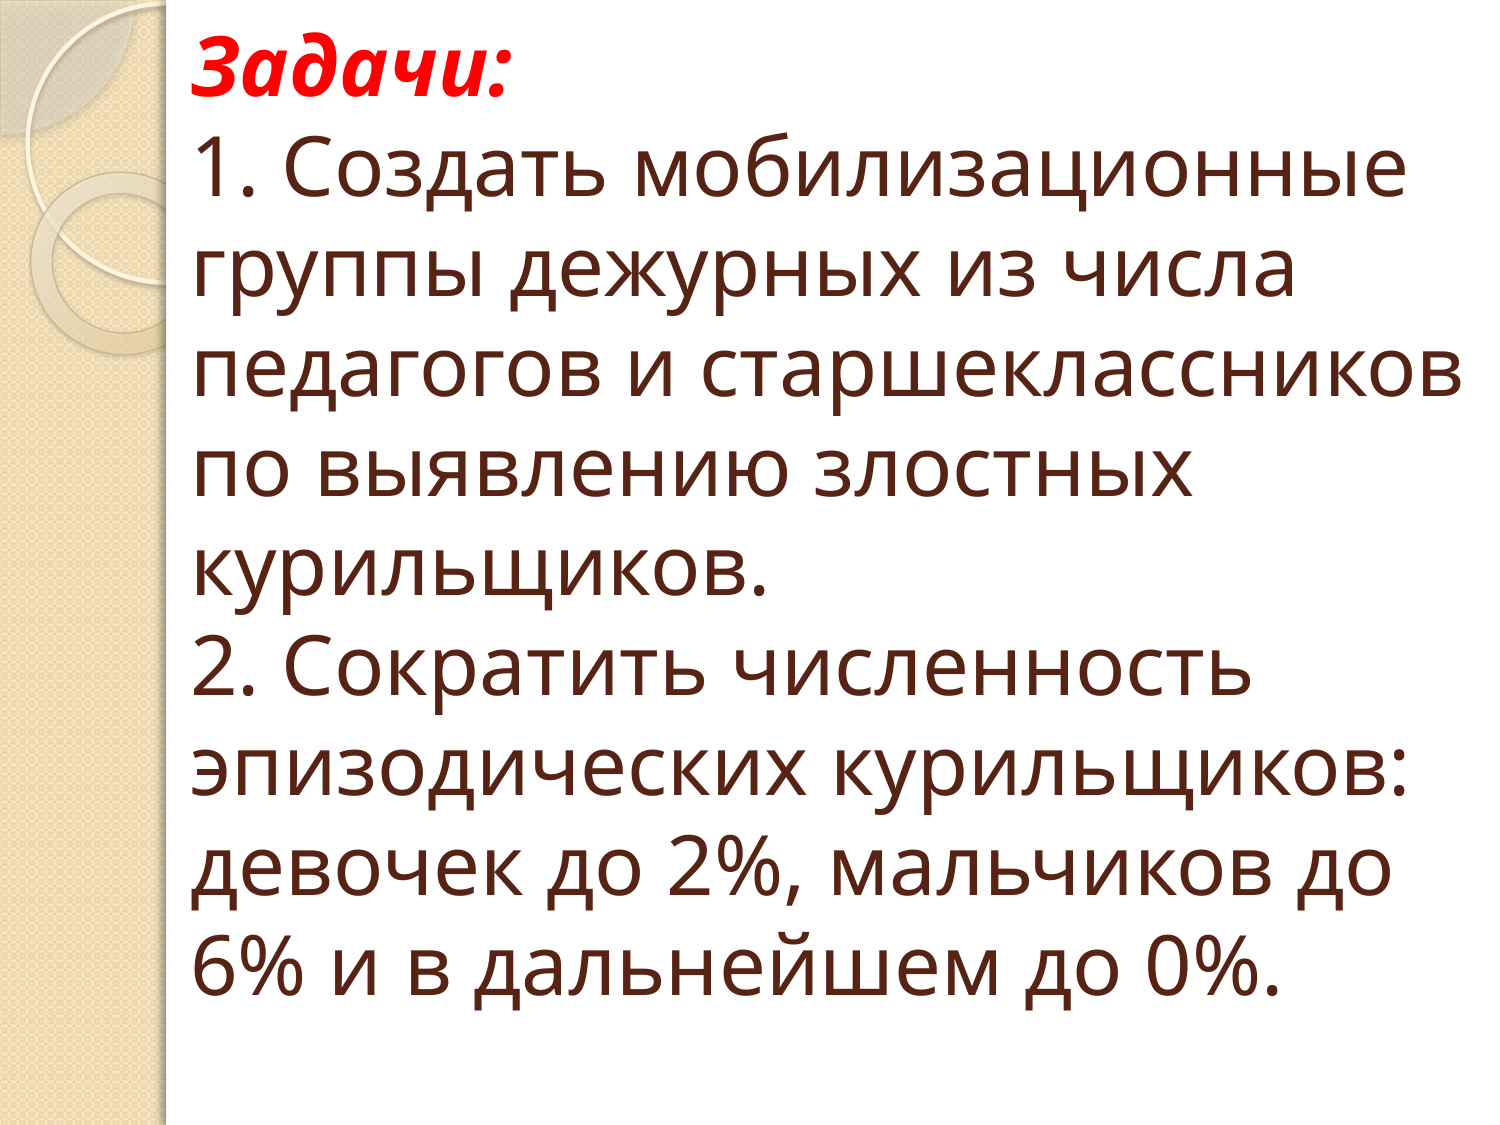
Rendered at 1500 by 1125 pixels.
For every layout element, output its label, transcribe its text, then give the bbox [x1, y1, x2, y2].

title Задачи: 1. Создать мобилизационные группы дежурных из числа педагогов и старшеклассников по выявлению злостных курильщиков. 2. Сократить численность эпизодических курильщиков: девочек до 2%, мальчиков до 6% и в дальнейшем до 0%. [175, 0, 1500, 1125]
